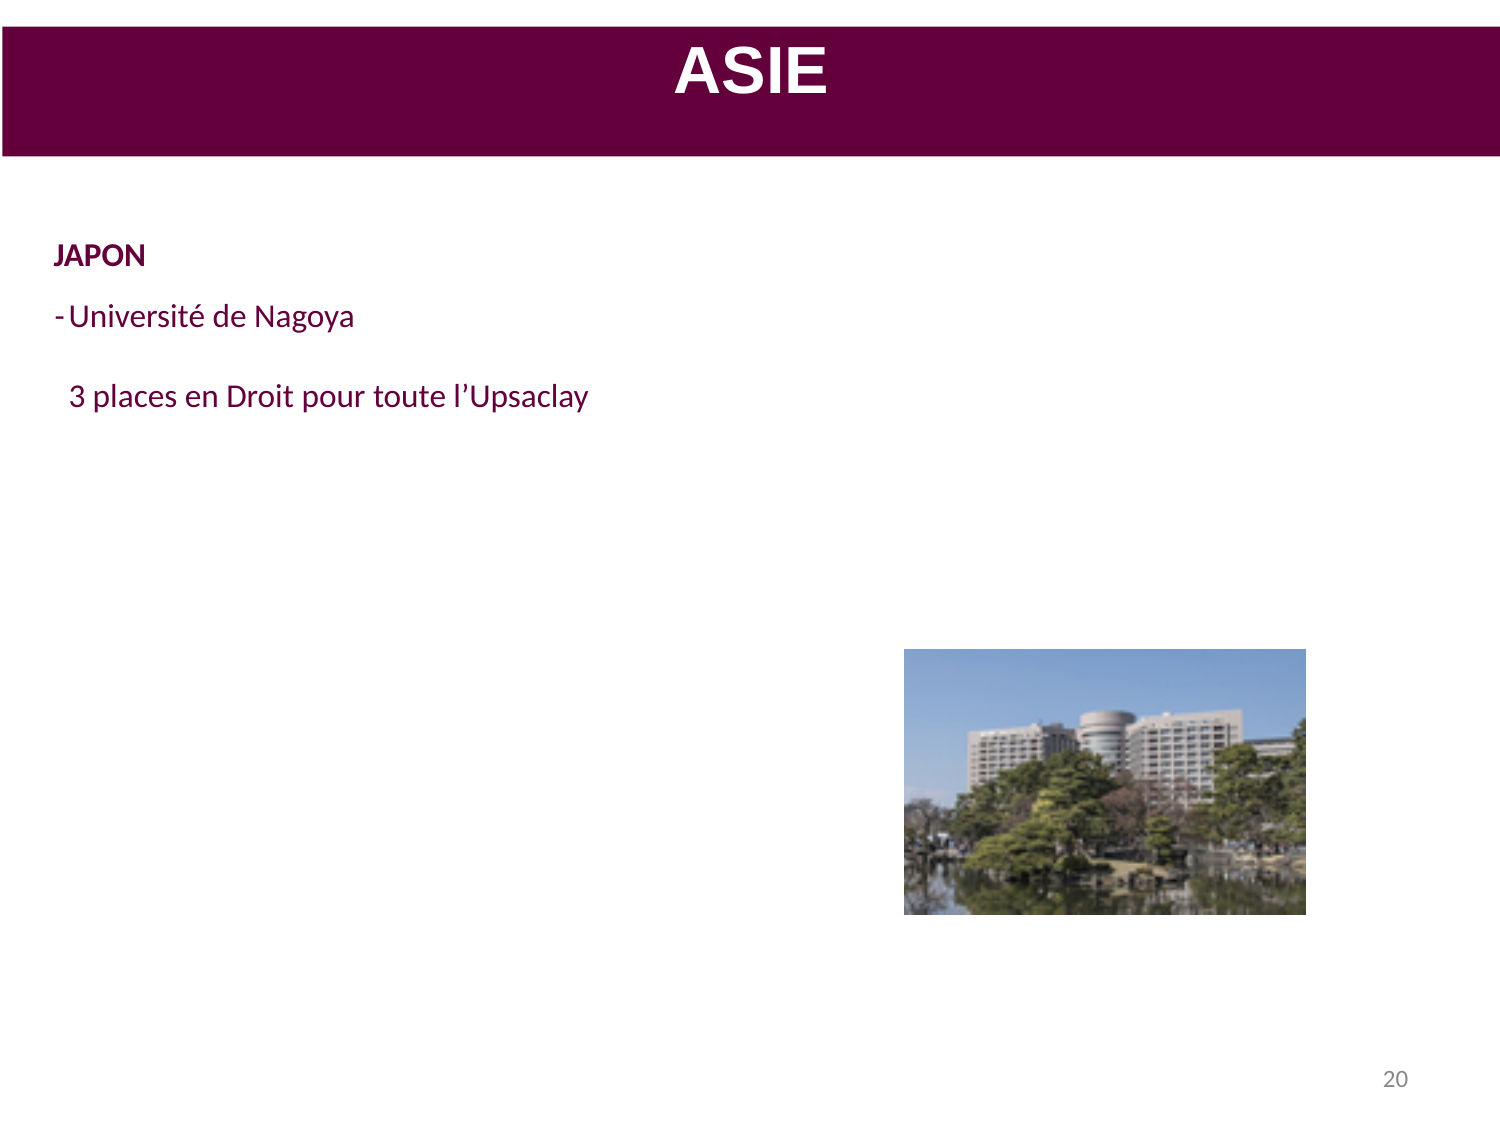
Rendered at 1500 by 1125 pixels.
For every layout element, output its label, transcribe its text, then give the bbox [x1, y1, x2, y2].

text_box JAPON [53, 232, 361, 268]
text_box ASIE [2, 26, 1500, 157]
picture [904, 649, 1307, 915]
text_box 20 [1383, 1062, 1412, 1085]
text_box [53, 294, 1321, 588]
